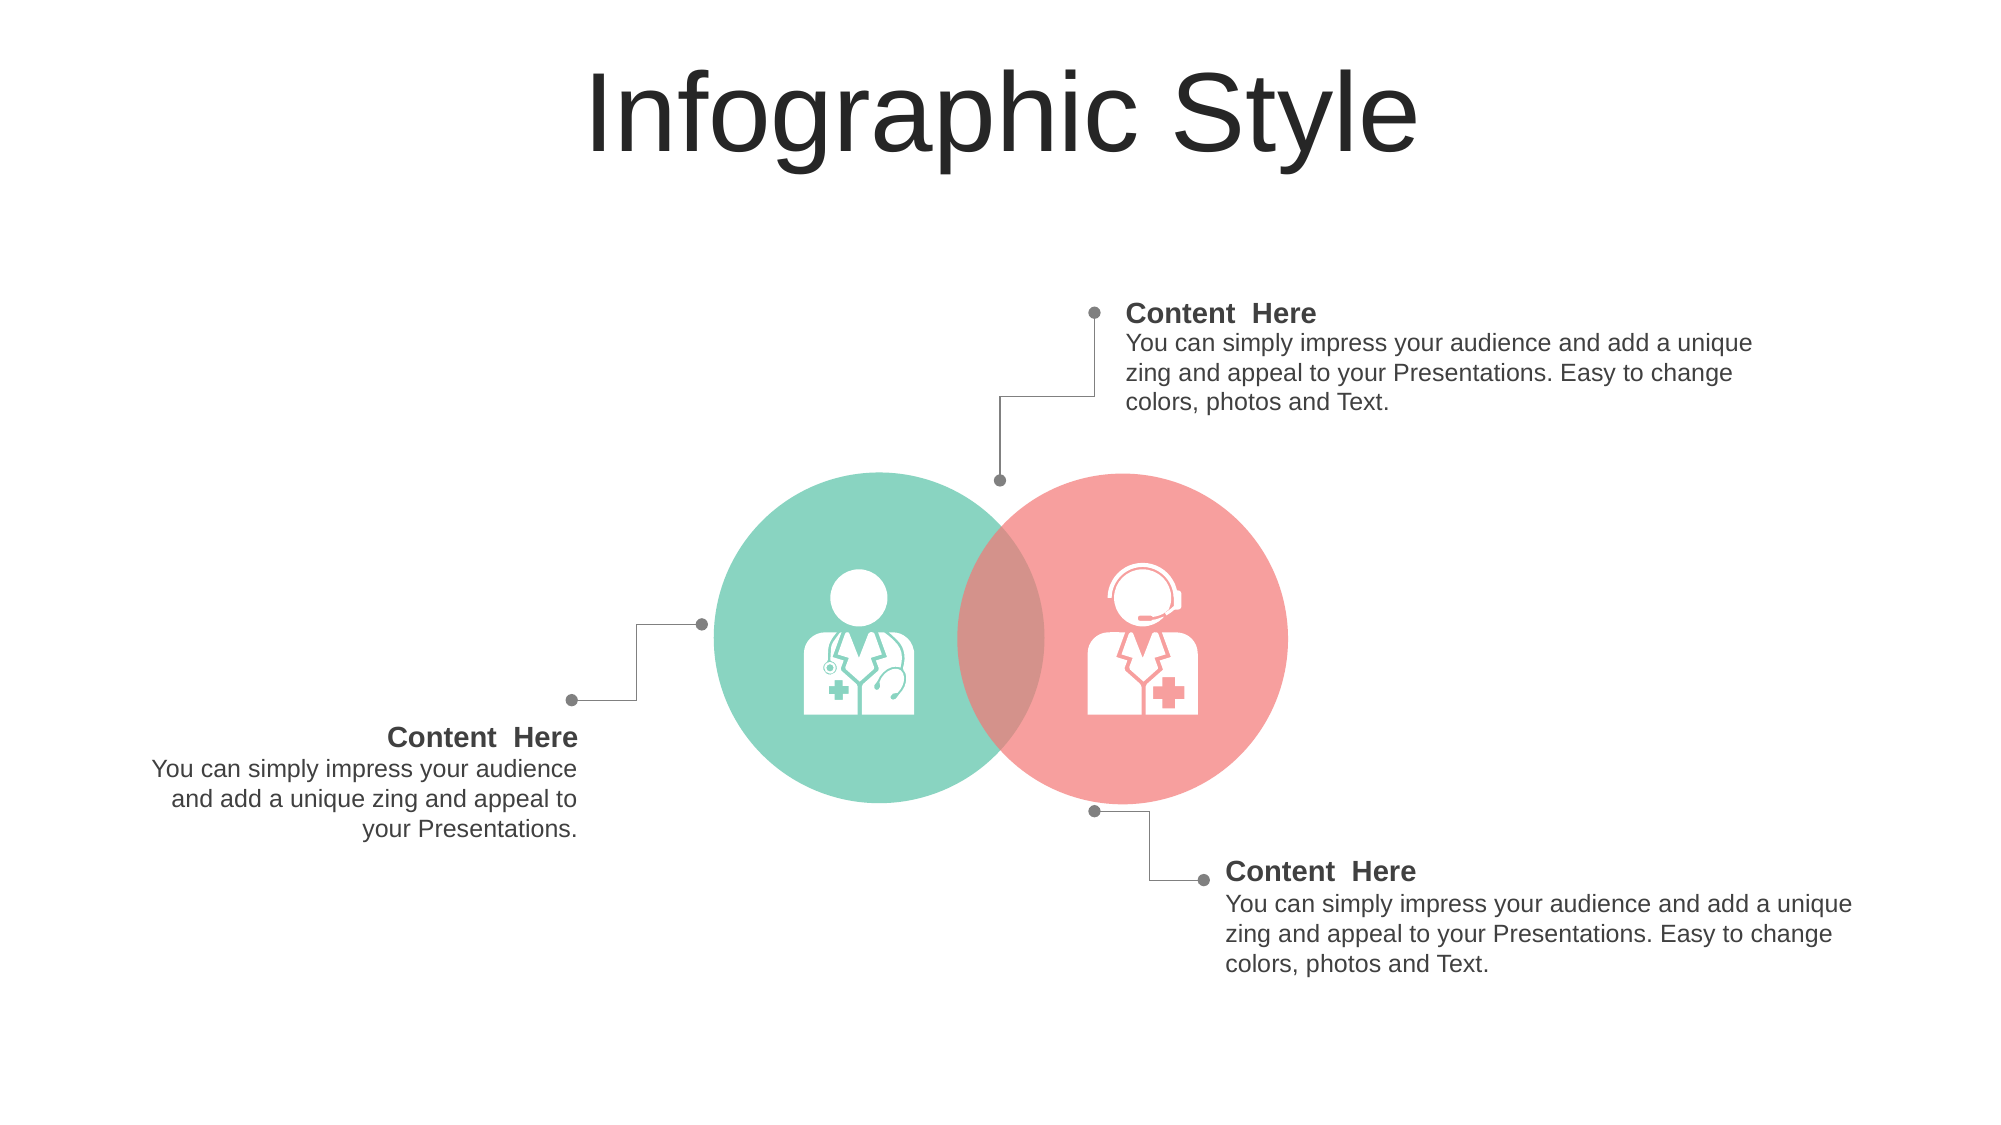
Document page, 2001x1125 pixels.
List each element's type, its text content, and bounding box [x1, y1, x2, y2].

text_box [571, 624, 702, 701]
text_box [1094, 811, 1204, 881]
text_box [1210, 845, 1887, 987]
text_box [1110, 287, 1791, 425]
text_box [1087, 535, 1198, 715]
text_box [713, 472, 1288, 805]
list Infographic Style [53, 55, 1952, 175]
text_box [133, 710, 594, 852]
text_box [963, 349, 1131, 444]
